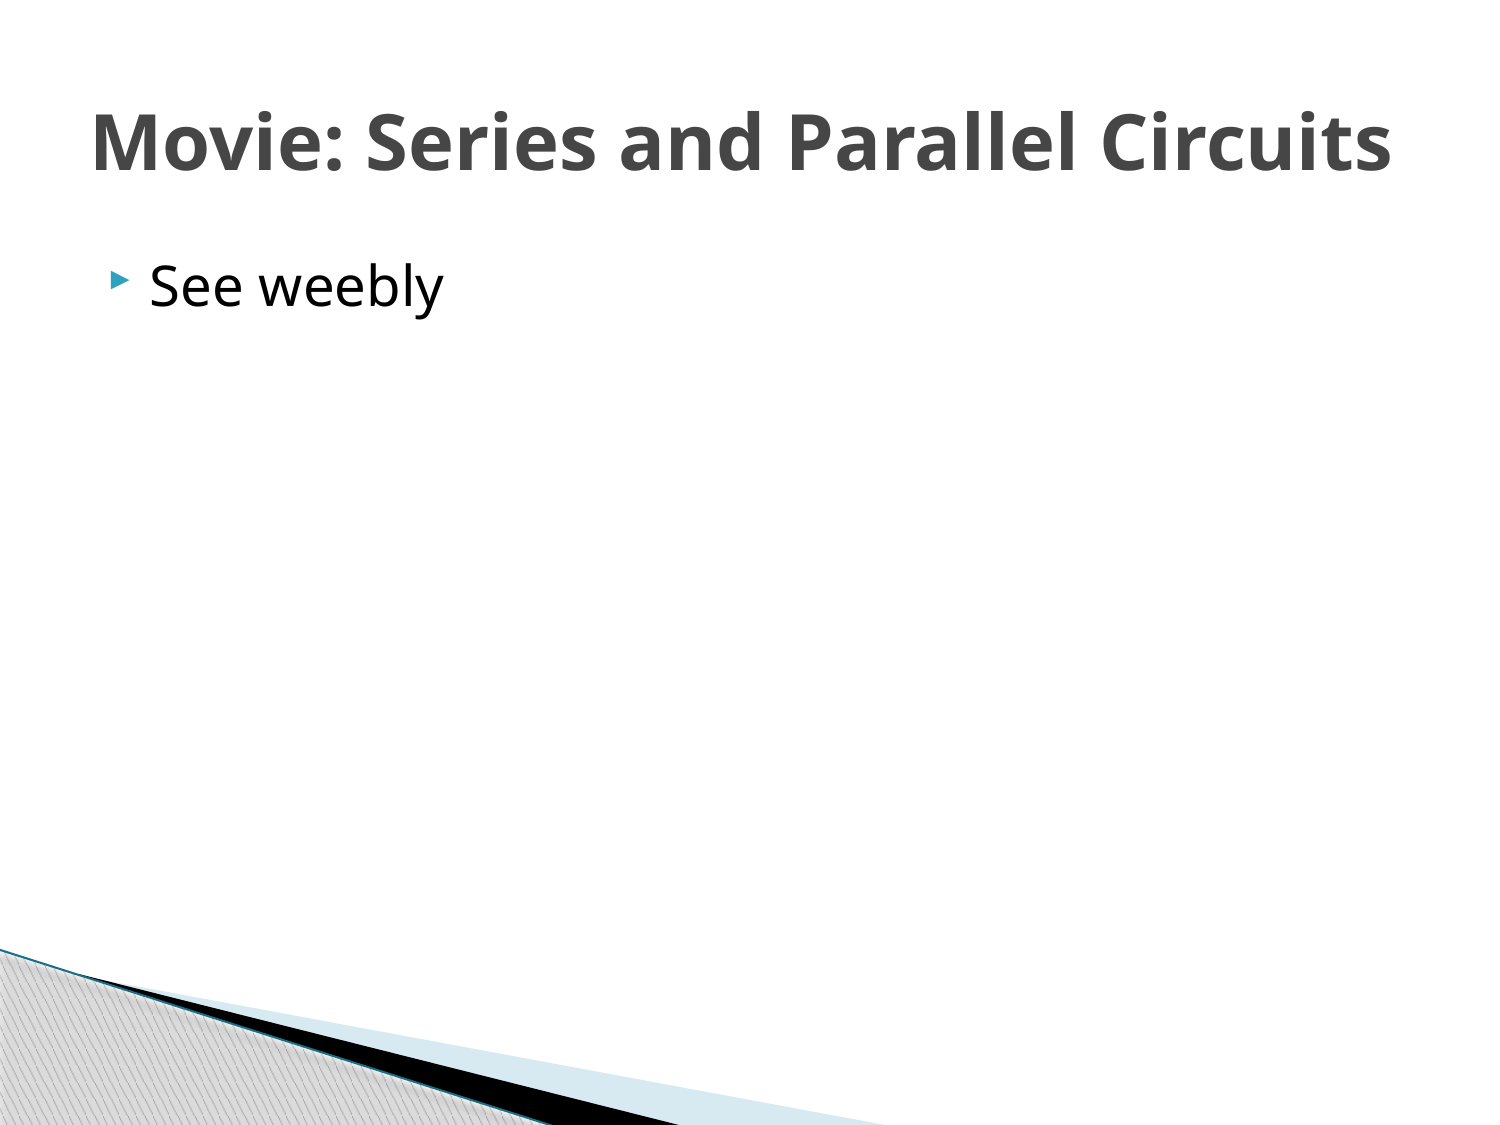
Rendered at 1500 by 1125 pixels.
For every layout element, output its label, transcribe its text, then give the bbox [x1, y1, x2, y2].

list See weebly [75, 243, 1425, 986]
title Movie: Series and Parallel Circuits [75, 45, 1425, 233]
